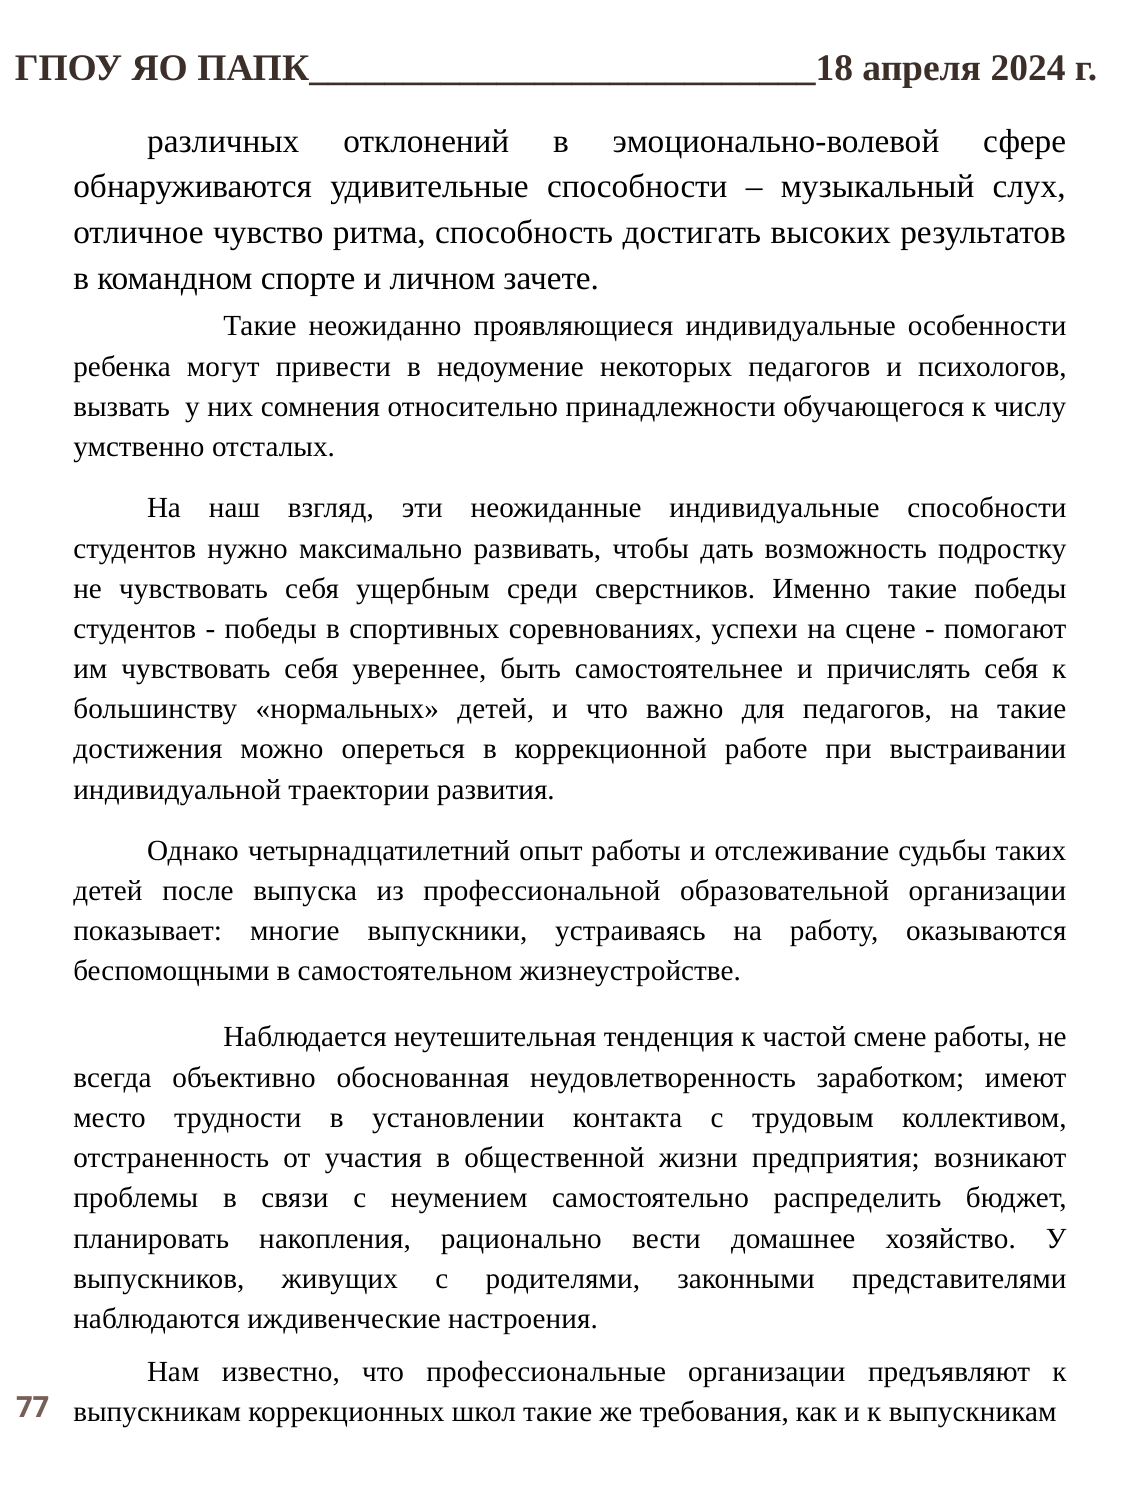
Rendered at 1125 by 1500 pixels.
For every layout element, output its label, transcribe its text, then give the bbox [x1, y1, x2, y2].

text_box различных отклонений в эмоционально-волевой сфере обнаруживаются удивительные способности – музыкальный слух, отличное чувство ритма, способность достигать высоких результатов в командном спорте и личном зачете. Такие неожиданно проявляющиеся индивидуальные особенности ребенка могут привести в недоумение некоторых педагогов и психологов, вызвать у них сомнения относительно принадлежности обучающегося к числу умственно отсталых. На наш взгляд, эти неожиданные индивидуальные способности студентов нужно максимально развивать, чтобы дать возможность подростку не чувствовать себя ущербным среди сверстников. Именно такие победы студентов - победы в спортивных соревнованиях, успехи на сцене - помогают им чувствовать себя увереннее, быть самостоятельнее и причислять себя к большинству «нормальных» детей, и что важно для педагогов, на такие достижения можно опереться в коррекционной работе при выстраивании индивидуальной траектории развития. Однако четырнадцатилетний опыт работы и отслеживание судьбы таких детей после выпуска из профессиональной образовательной организации показывает: многие выпускники, устраиваясь на работу, оказываются беспомощными в самостоятельном жизнеустройстве. Наблюдается неутешительная тенденция к частой смене работы, не всегда объективно обоснованная неудовлетворенность заработком; имеют место трудности в установлении контакта с трудовым коллективом, отстраненность от участия в общественной жизни предприятия; возникают проблемы в связи с неумением самостоятельно распределить бюджет, планировать накопления, рационально вести домашнее хозяйство. У выпускников, живущих с родителями, законными представителями наблюдаются иждивенческие настроения. Нам известно, что профессиональные организации предъявляют к выпускникам коррекционных школ такие же требования, как и к выпускникам [58, 105, 1083, 1435]
slide_number 77 [0, 1366, 66, 1450]
text_box ГПОУ ЯО ПАПК___________________________18 апреля 2024 г. [0, 35, 1125, 95]
